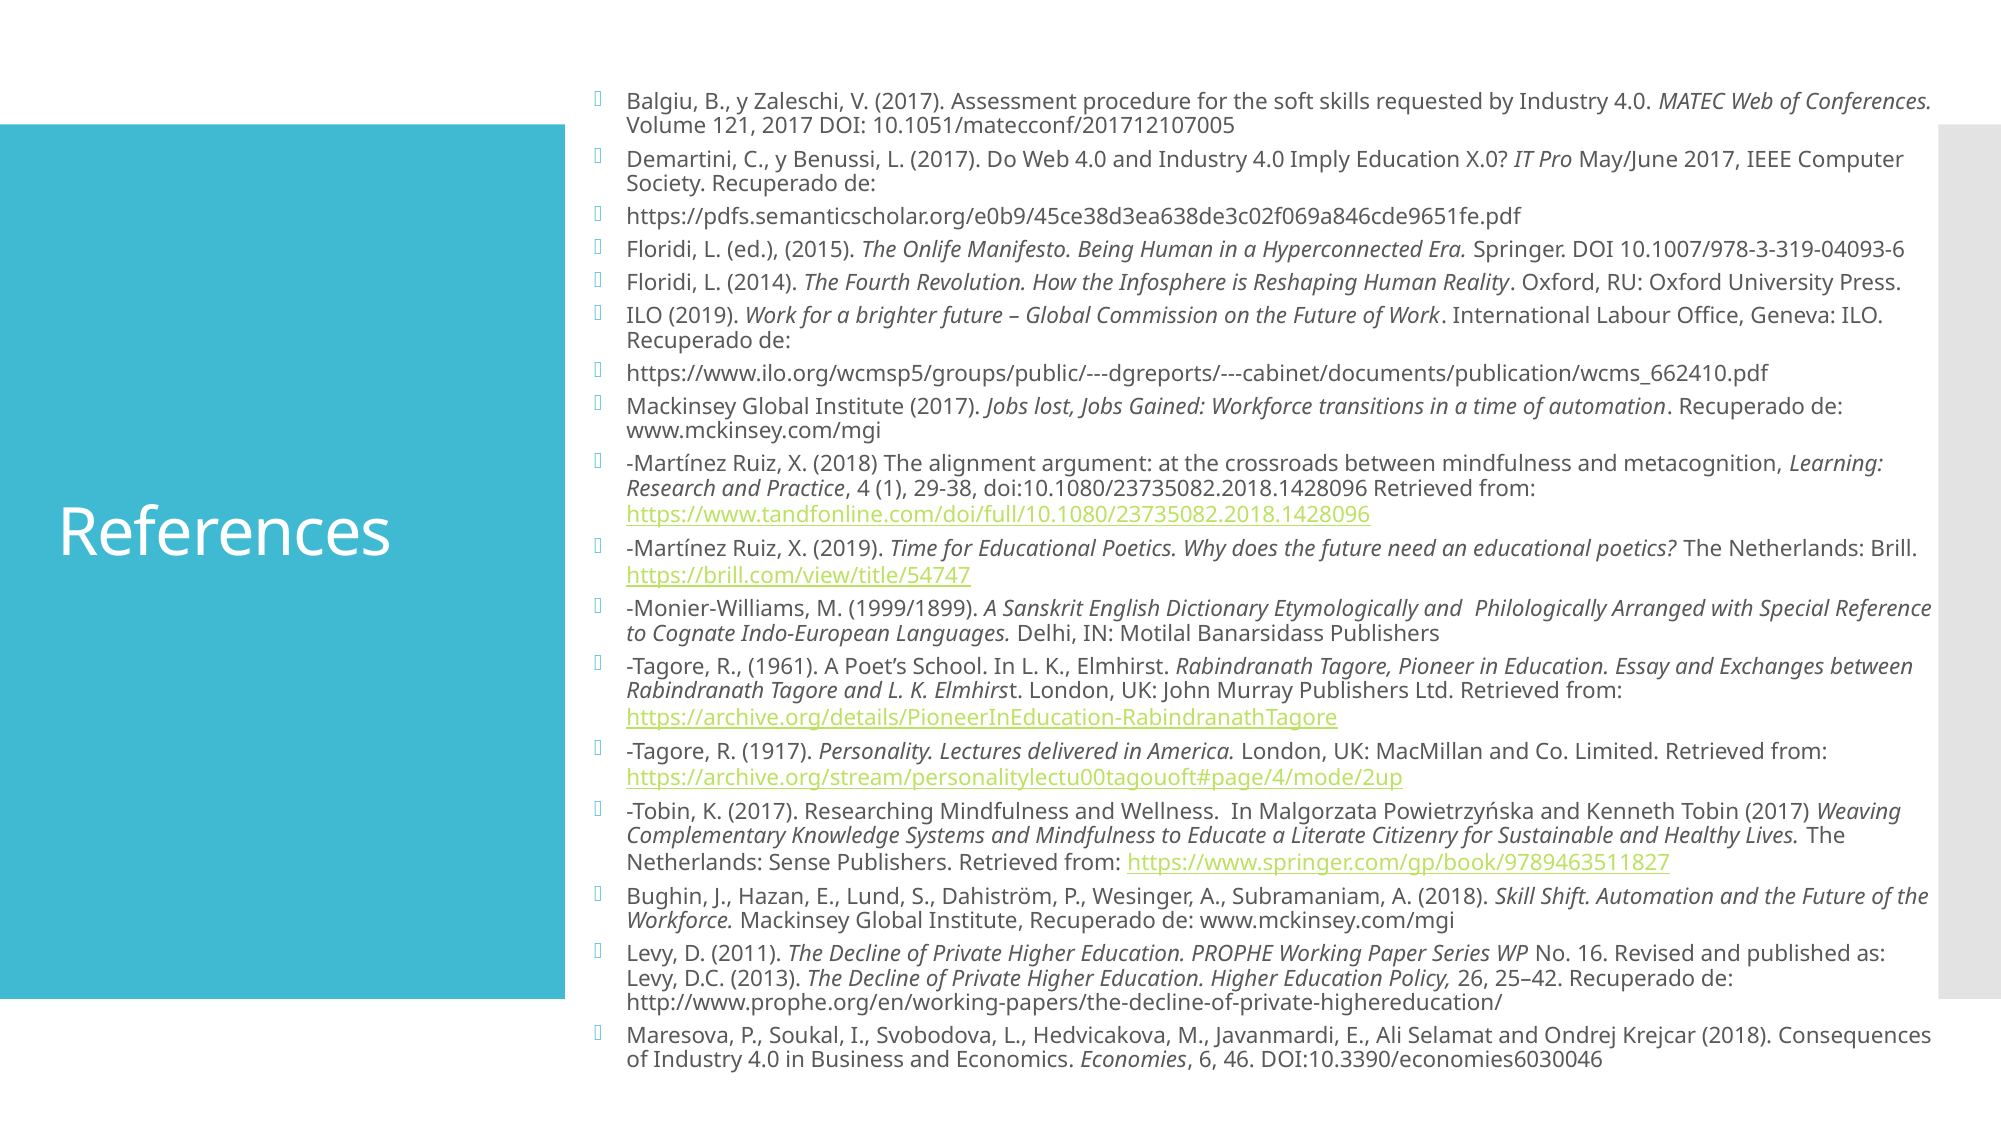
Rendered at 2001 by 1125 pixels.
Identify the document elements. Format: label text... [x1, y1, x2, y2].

title References [41, 187, 507, 578]
list Balgiu, B., y Zaleschi, V. (2017). Assessment procedure for the soft skills requested by Industry 4.0. MATEC Web of Conferences. Volume 121, 2017 DOI: 10.1051/matecconf/201712107005 Demartini, C., y Benussi, L. (2017). Do Web 4.0 and Industry 4.0 Imply Education X.0? IT Pro May/June 2017, IEEE Computer Society. Recuperado de: https://pdfs.semanticscholar.org/e0b9/45ce38d3ea638de3c02f069a846cde9651fe.pdf Floridi, L. (ed.), (2015). The Onlife Manifesto. Being Human in a Hyperconnected Era. Springer. DOI 10.1007/978-3-319-04093-6 Floridi, L. (2014). The Fourth Revolution. How the Infosphere is Reshaping Human Reality. Oxford, RU: Oxford University Press. ILO (2019). Work for a brighter future – Global Commission on the Future of Work. International Labour Office, Geneva: ILO. Recuperado de: https://www.ilo.org/wcmsp5/groups/public/---dgreports/---cabinet/documents/publication/wcms_662410.pdf Mackinsey Global Institute (2017). Jobs lost, Jobs Gained: Workforce transitions in a time of automation. Recuperado de: www.mckinsey.com/mgi -Martínez Ruiz, X. (2018) The alignment argument: at the crossroads between mindfulness and metacognition, Learning: Research and Practice, 4 (1), 29-38, doi:10.1080/23735082.2018.1428096 Retrieved from: https://www.tandfonline.com/doi/full/10.1080/23735082.2018.1428096 -Martínez Ruiz, X. (2019). Time for Educational Poetics. Why does the future need an educational poetics? The Netherlands: Brill. https://brill.com/view/title/54747 -Monier-Williams, M. (1999/1899). A Sanskrit English Dictionary Etymologically and Philologically Arranged with Special Reference to Cognate Indo-European Languages. Delhi, IN: Motilal Banarsidass Publishers -Tagore, R., (1961). A Poet’s School. In L. K., Elmhirst. Rabindranath Tagore, Pioneer in Education. Essay and Exchanges between Rabindranath Tagore and L. K. Elmhirst. London, UK: John Murray Publishers Ltd. Retrieved from: https://archive.org/details/PioneerInEducation-RabindranathTagore -Tagore, R. (1917). Personality. Lectures delivered in America. London, UK: MacMillan and Co. Limited. Retrieved from: https://archive.org/stream/personalitylectu00tagouoft#page/4/mode/2up -Tobin, K. (2017). Researching Mindfulness and Wellness. In Malgorzata Powietrzyńska and Kenneth Tobin (2017) Weaving Complementary Knowledge Systems and Mindfulness to Educate a Literate Citizenry for Sustainable and Healthy Lives. The Netherlands: Sense Publishers. Retrieved from: https://www.springer.com/gp/book/9789463511827 Bughin, J., Hazan, E., Lund, S., Dahiström, P., Wesinger, A., Subramaniam, A. (2018). Skill Shift. Automation and the Future of the Workforce. Mackinsey Global Institute, Recuperado de: www.mckinsey.com/mgi Levy, D. (2011). The Decline of Private Higher Education. PROPHE Working Paper Series WP No. 16. Revised and published as: Levy, D.C. (2013). The Decline of Private Higher Education. Higher Education Policy, 26, 25–42. Recuperado de: http://www.prophe.org/en/working-papers/the-decline-of-private-highereducation/ Maresova, P., Soukal, I., Svobodova, L., Hedvicakova, M., Javanmardi, E., Ali Selamat and Ondrej Krejcar (2018). Consequences of Industry 4.0 in Business and Economics. Economies, 6, 46. DOI:10.3390/economies6030046 [579, 62, 1958, 1125]
